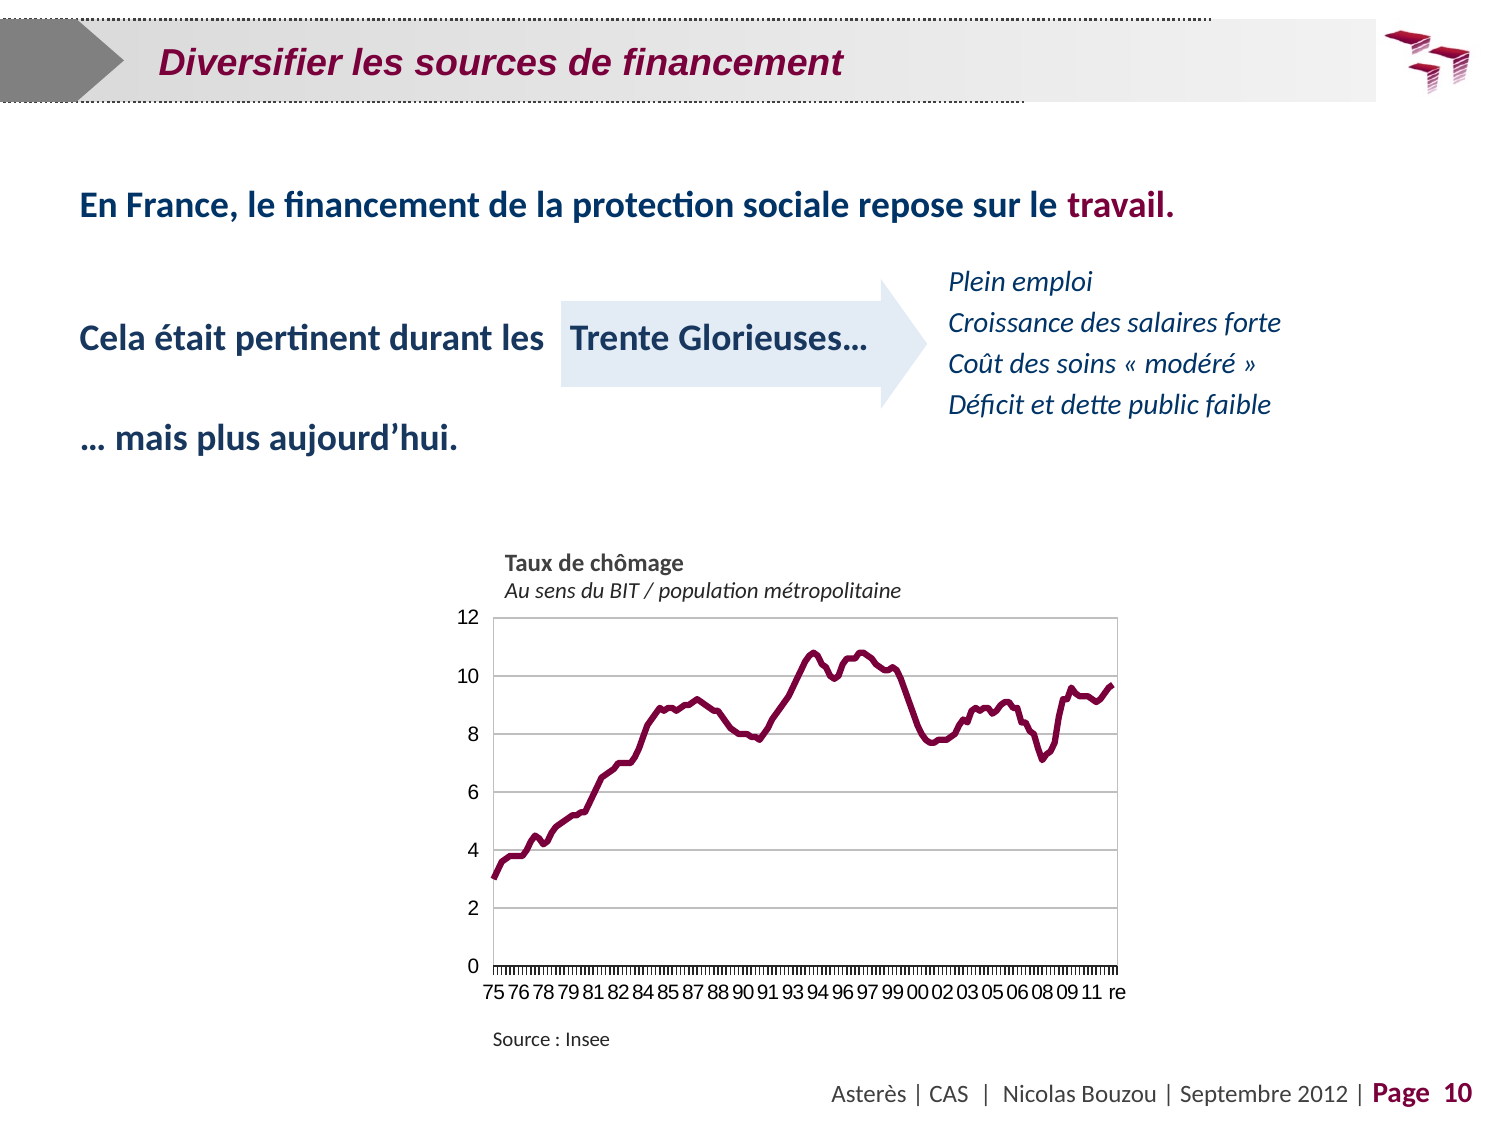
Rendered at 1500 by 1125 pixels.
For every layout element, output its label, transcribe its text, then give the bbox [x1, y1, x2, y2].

chart [442, 597, 1140, 1014]
text_box Diversifier les sources de financement [79, 19, 1376, 102]
text_box Taux de chômage Au sens du BIT / population métropolitaine [490, 538, 1093, 596]
picture [1376, 18, 1483, 105]
text_box Cela était pertinent durant les Trente Glorieuses… … mais plus aujourd’hui. [64, 255, 1258, 622]
text_box En France, le financement de la protection sociale repose sur le travail. [64, 172, 1463, 233]
text_box Source : Insee [478, 1021, 715, 1058]
text_box [0, 19, 124, 102]
text_box Plein emploi Croissance des salaires forte Coût des soins « modéré » Déficit et dette public faible [927, 255, 1447, 457]
